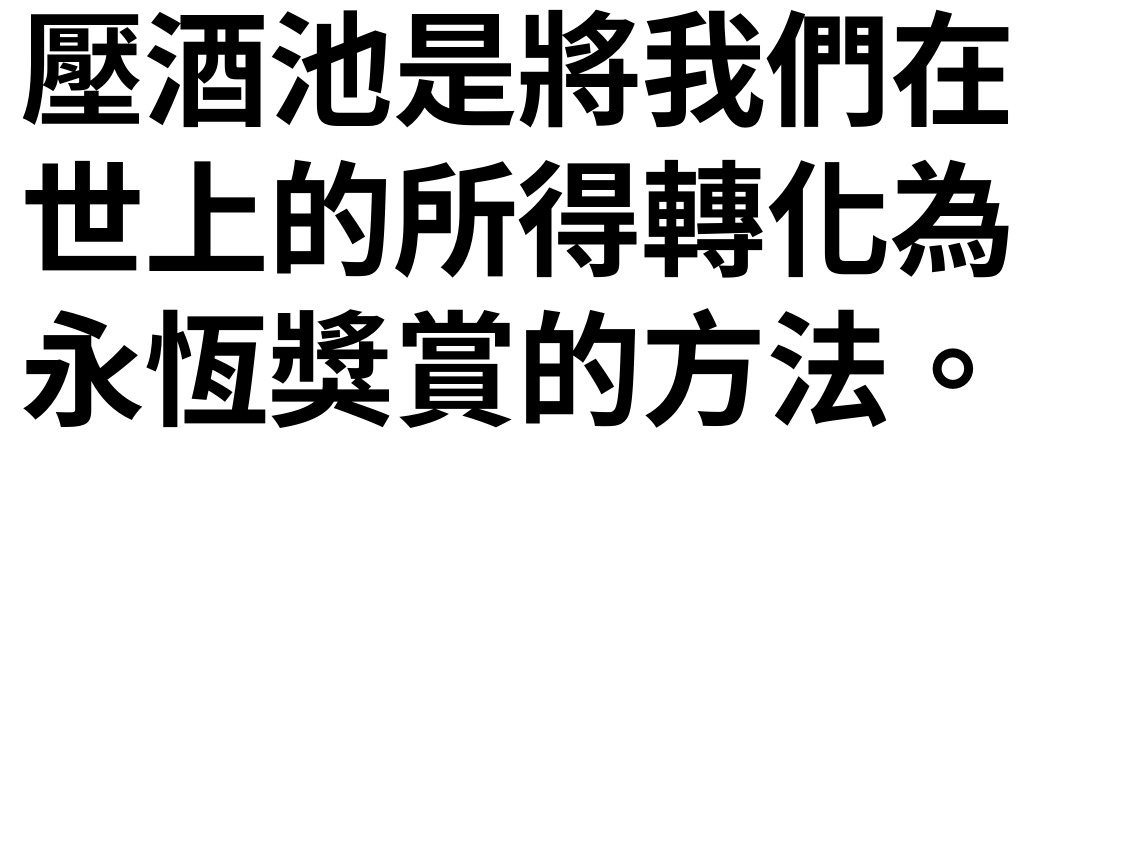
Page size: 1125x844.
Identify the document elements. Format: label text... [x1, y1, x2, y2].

text_box 壓酒池是將我們在世上的所得轉化為永恆獎賞的方法。 [5, 0, 1125, 449]
